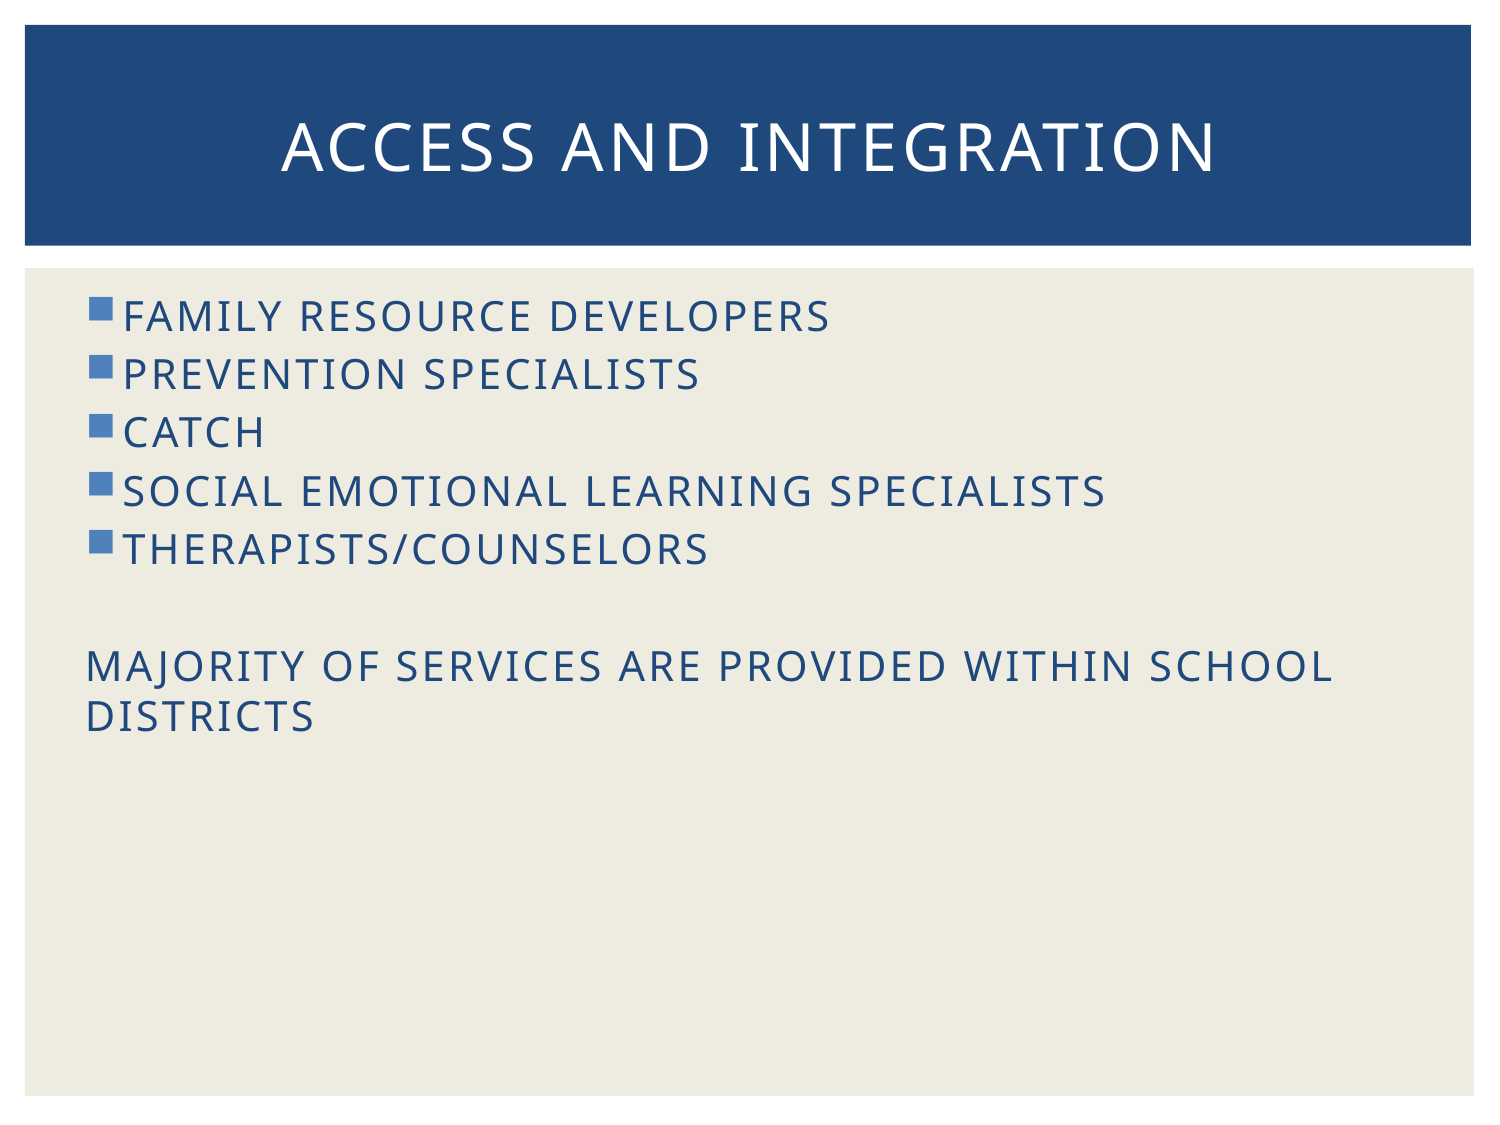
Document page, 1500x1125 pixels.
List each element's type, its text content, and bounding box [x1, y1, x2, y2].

list FAMILY RESOURCE DEVELOPERS PREVENTION SPECIALISTS CATCH SOCIAL EMOTIONAL LEARNING SPECIALISTS THERAPISTS/COUNSELORS MAJORITY OF SERVICES ARE PROVIDED WITHIN SCHOOL DISTRICTS [62, 281, 1442, 1005]
title Access and integration [62, 58, 1438, 232]
